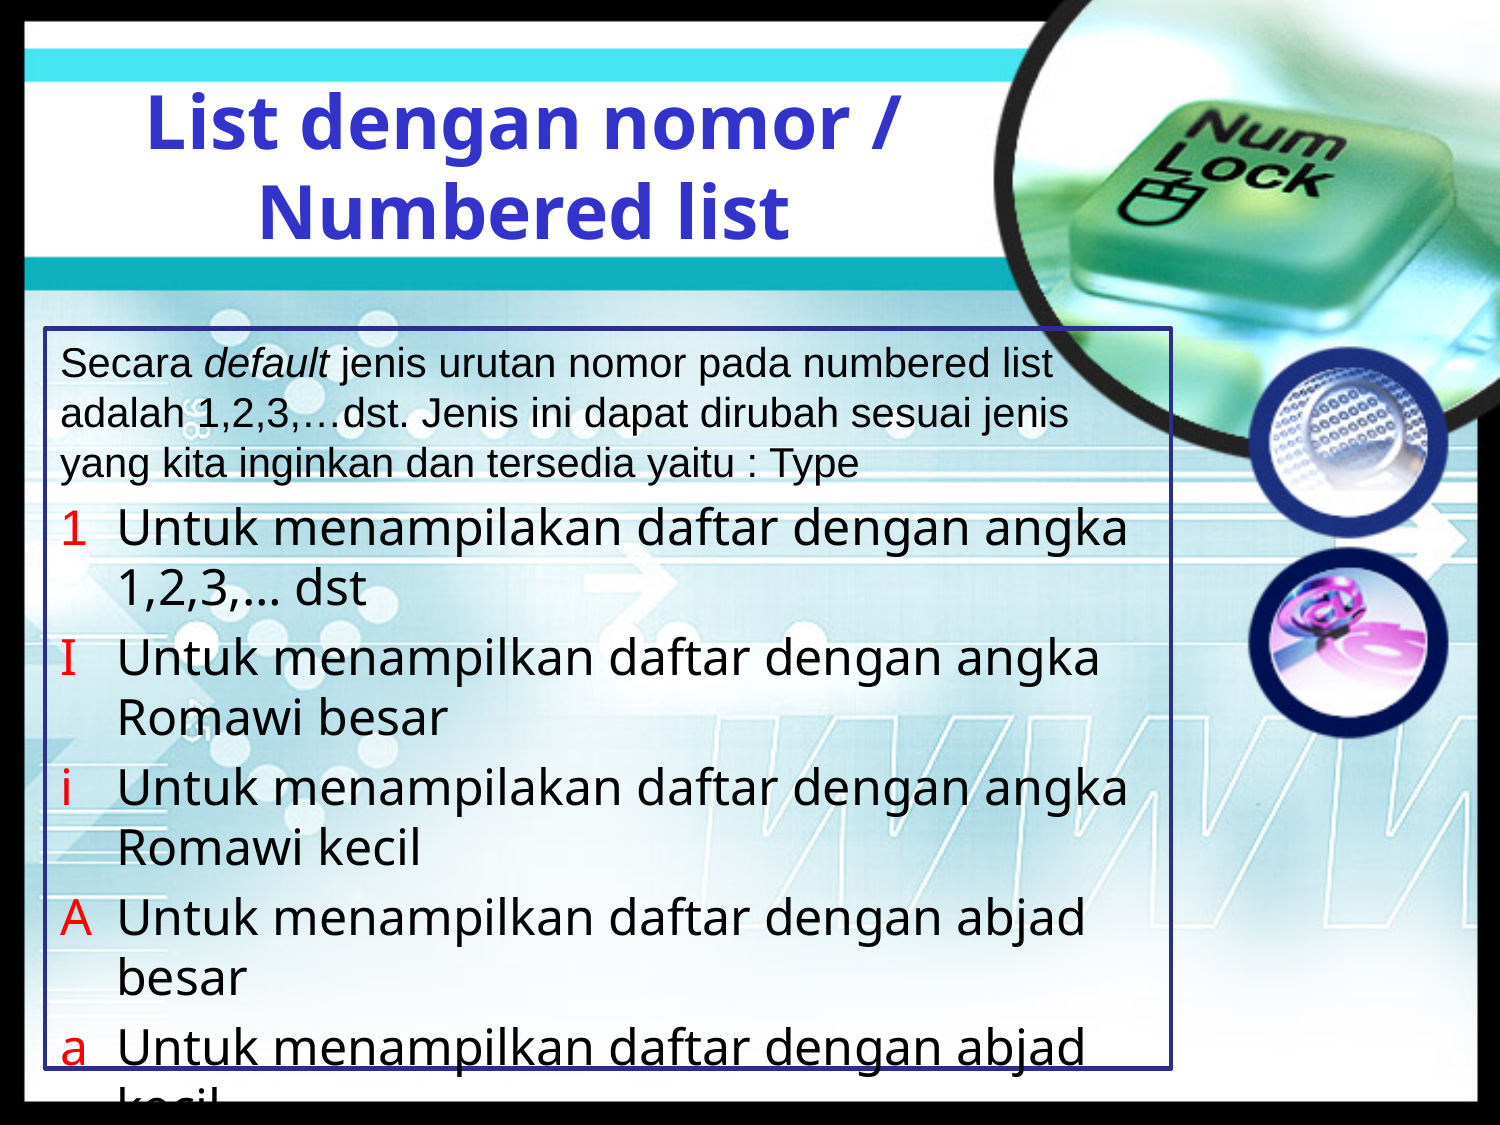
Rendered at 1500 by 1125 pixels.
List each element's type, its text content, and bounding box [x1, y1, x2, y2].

picture [0, 0, 1500, 1125]
title List dengan nomor / Numbered list [64, 125, 1003, 291]
text_box Secara default jenis urutan nomor pada numbered list adalah 1,2,3,…dst. Jenis ini dapat dirubah sesuai jenis yang kita inginkan dan tersedia yaitu : Type 1 Untuk menampilakan daftar dengan angka 1,2,3,… dst I Untuk menampilkan daftar dengan angka Romawi besar i Untuk menampilakan daftar dengan angka Romawi kecil A Untuk menampilkan daftar dengan abjad besar a Untuk menampilkan daftar dengan abjad kecil [43, 326, 1173, 1071]
